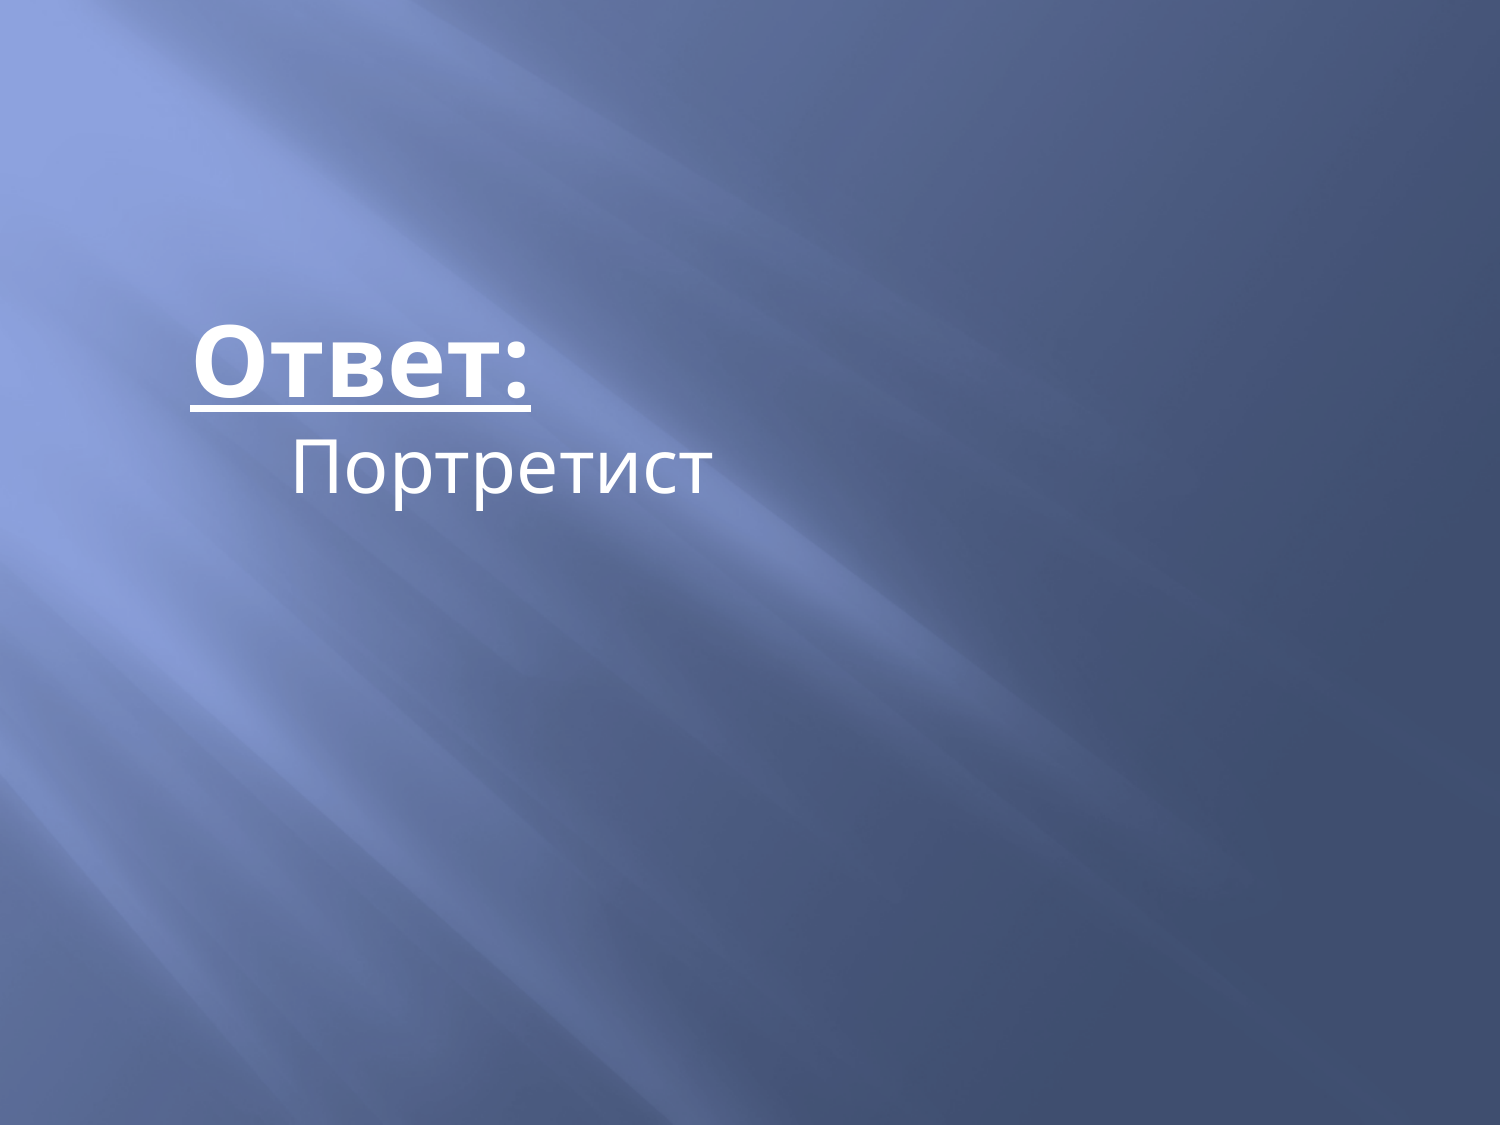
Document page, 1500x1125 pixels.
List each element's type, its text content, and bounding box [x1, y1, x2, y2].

list Портретист [262, 411, 1425, 659]
title Ответ: [175, 117, 1339, 418]
